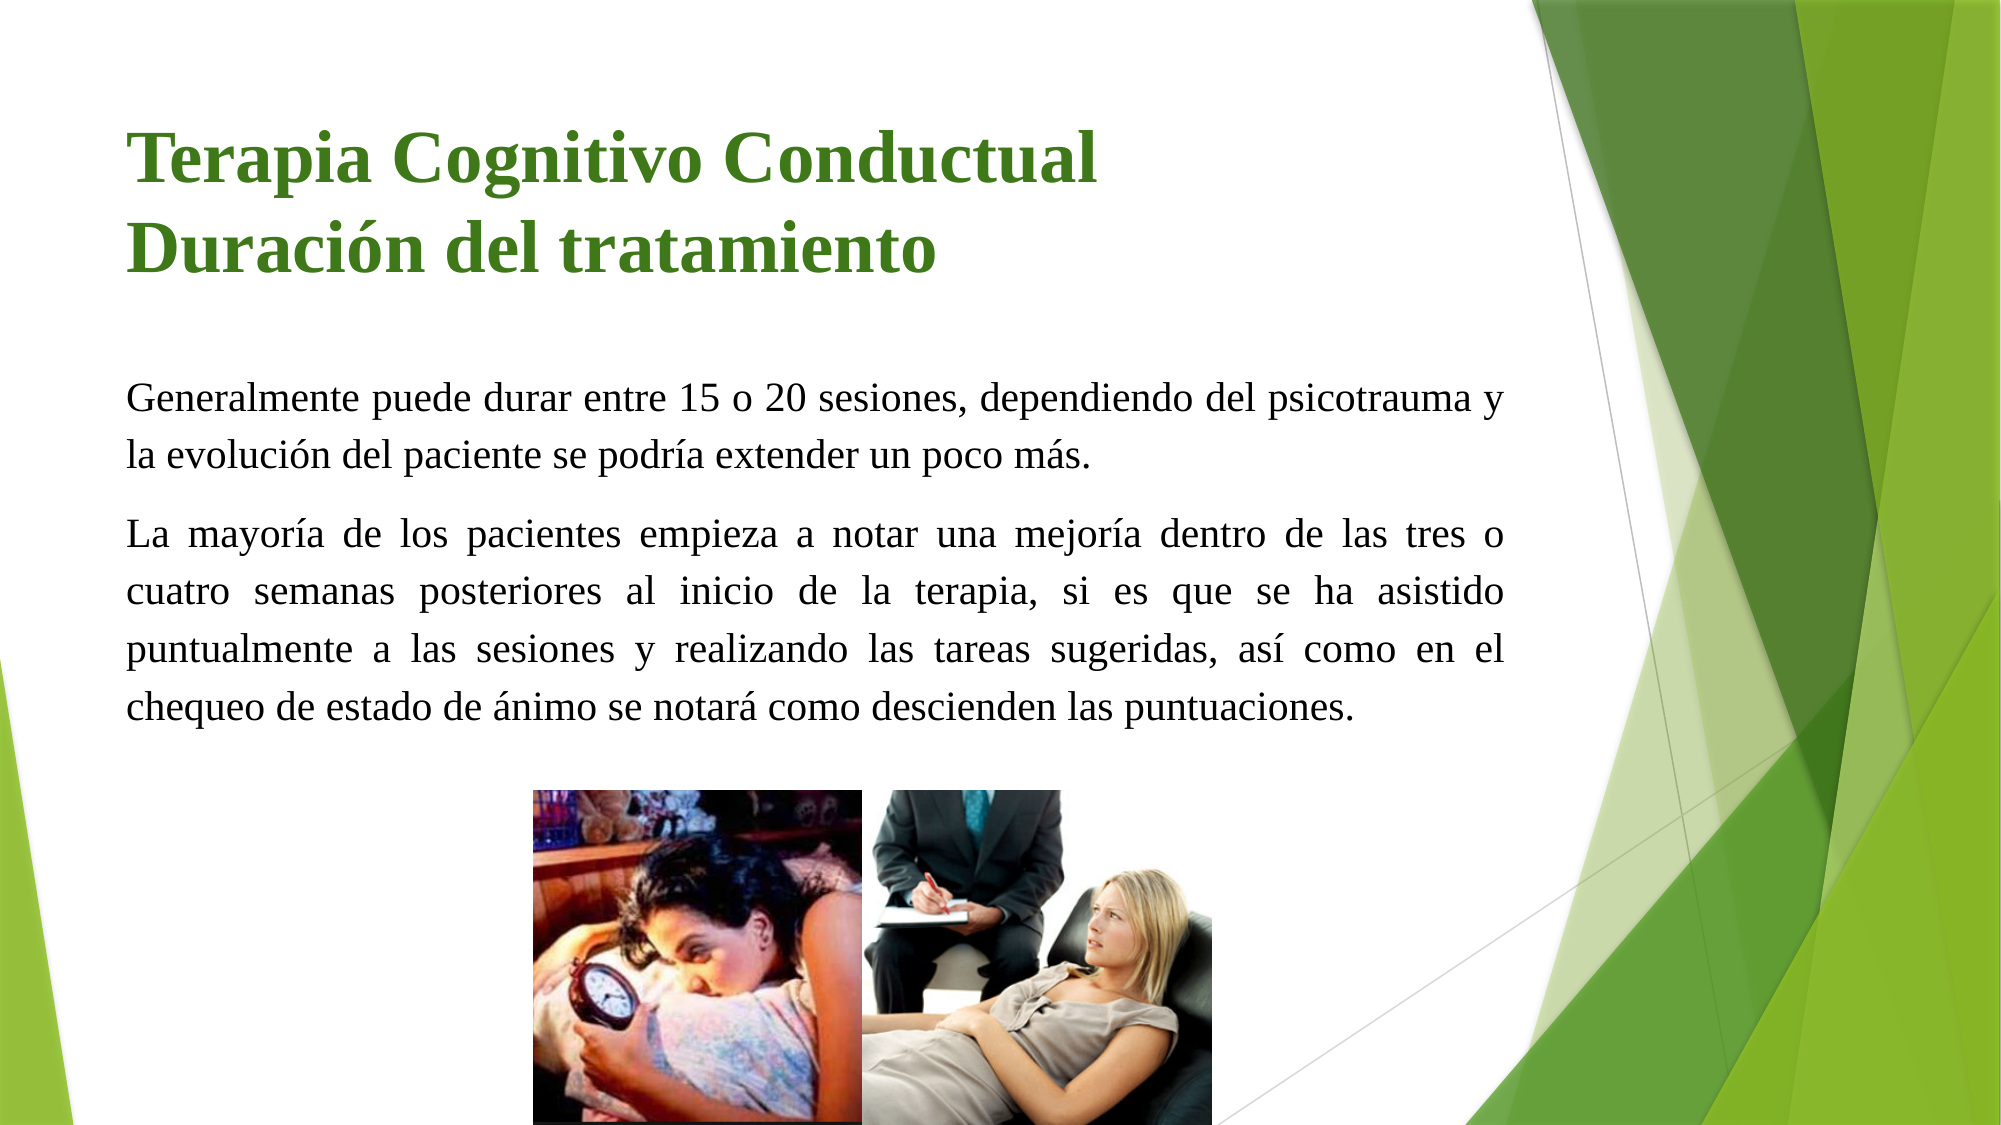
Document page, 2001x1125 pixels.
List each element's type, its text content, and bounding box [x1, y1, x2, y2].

title Terapia Cognitivo Conductual Duración del tratamiento [111, 99, 1522, 317]
picture [532, 790, 1212, 1125]
list Generalmente puede durar entre 15 o 20 sesiones, dependiendo del psicotrauma y la evolución del paciente se podría extender un poco más. La mayoría de los pacientes empieza a notar una mejoría dentro de las tres o cuatro semanas posteriores al inicio de la terapia, si es que se ha asistido puntualmente a las sesiones y realizando las tareas sugeridas, así como en el chequeo de estado de ánimo se notará como descienden las puntuaciones. [111, 354, 1522, 992]
